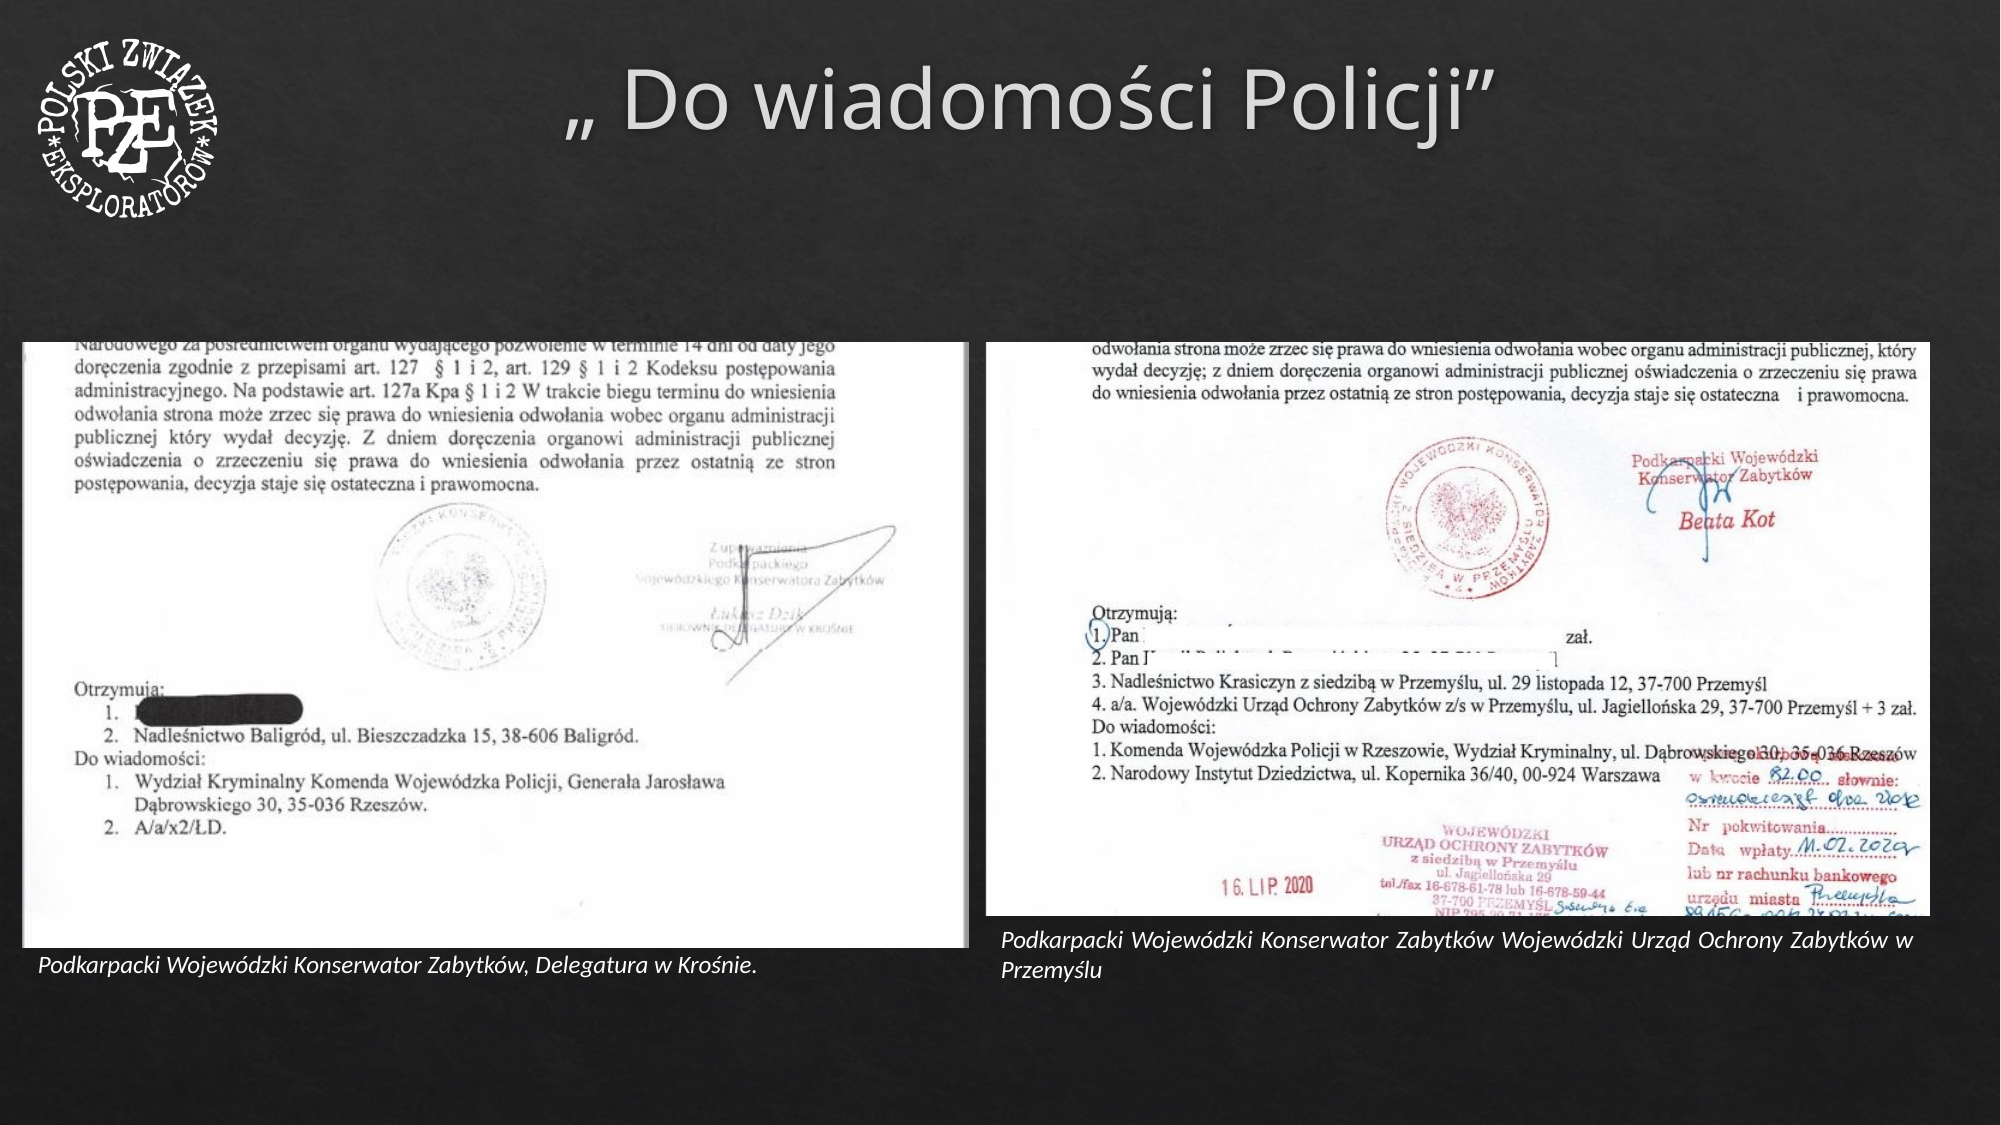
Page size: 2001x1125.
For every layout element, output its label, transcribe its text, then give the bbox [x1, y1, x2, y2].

list „ Do wiadomości Policji” [245, 38, 1810, 262]
text_box Podkarpacki Wojewódzki Konserwator Zabytków Wojewódzki Urząd Ochrony Zabytków w Przemyślu [985, 926, 1930, 991]
picture [22, 342, 969, 949]
text_box Podkarpacki Wojewódzki Konserwator Zabytków, Delegatura w Krośnie. [22, 959, 967, 1031]
picture [985, 342, 1930, 916]
picture [22, 38, 224, 218]
